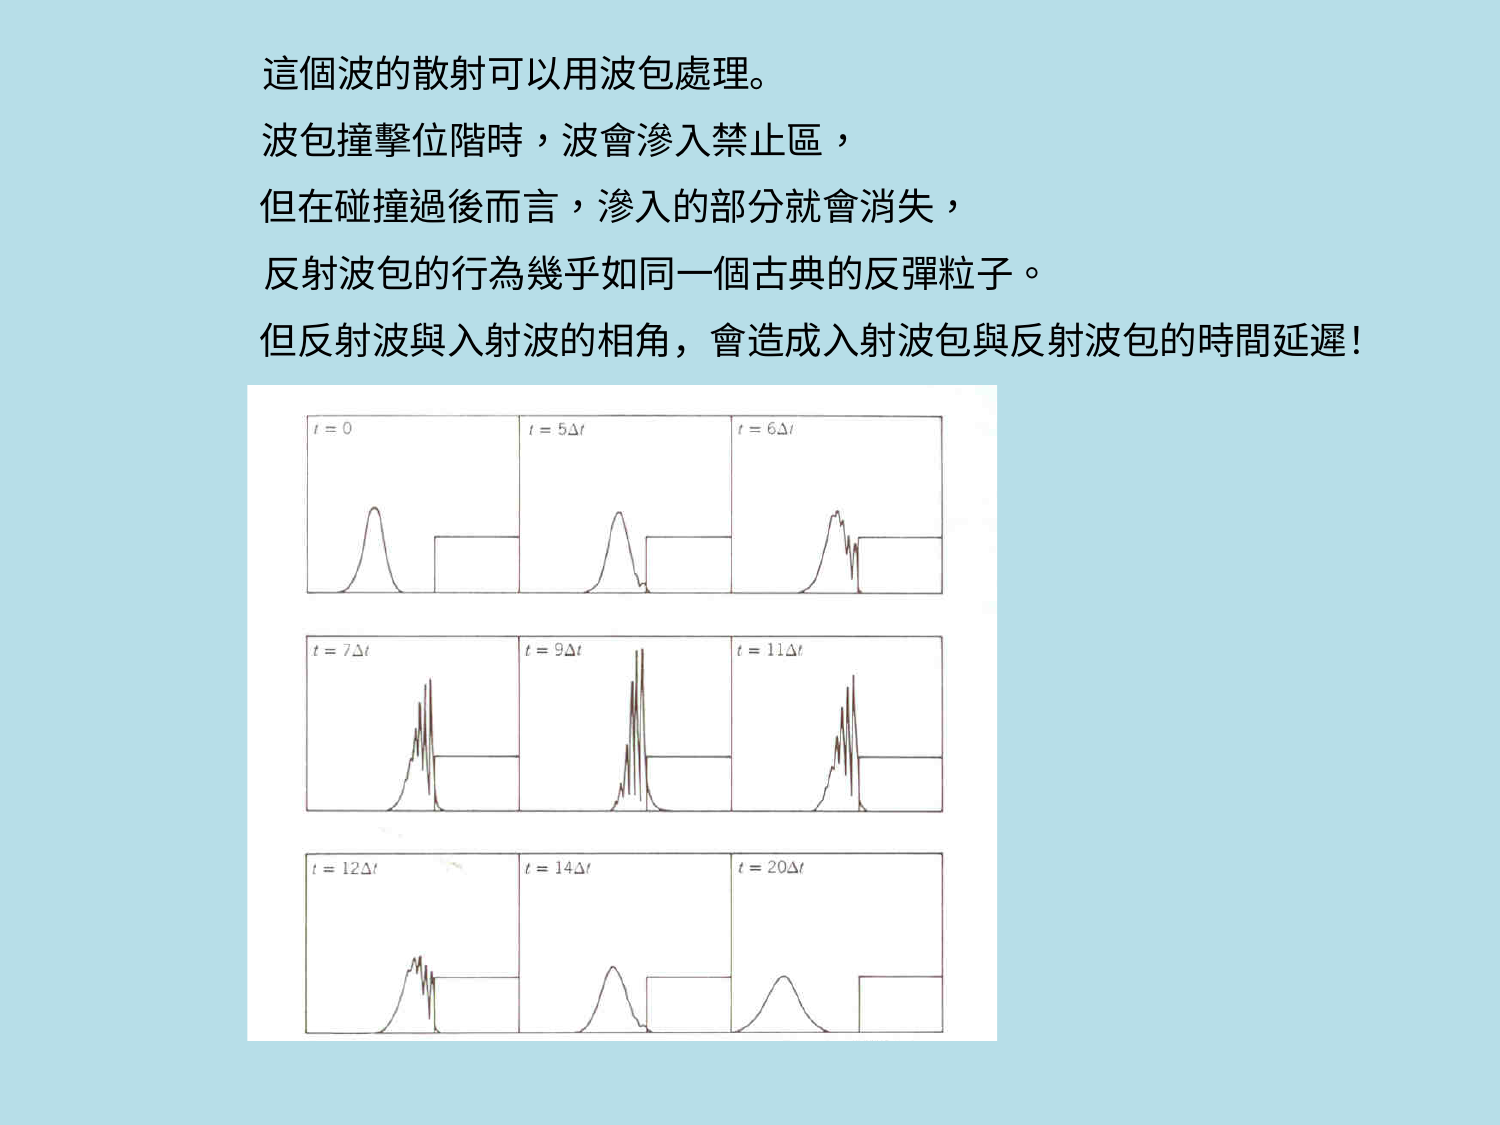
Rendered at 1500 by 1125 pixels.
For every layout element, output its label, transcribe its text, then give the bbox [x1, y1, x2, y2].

picture [246, 385, 998, 1041]
text_box 反射波包的行為幾乎如同一個古典的反彈粒子。 [249, 242, 1067, 302]
text_box 波包撞擊位階時，波會滲入禁止區， [247, 109, 1056, 170]
text_box 這個波的散射可以用波包處理。 [247, 42, 1022, 103]
text_box 但在碰撞過後而言，滲入的部分就會消失， [245, 175, 996, 235]
